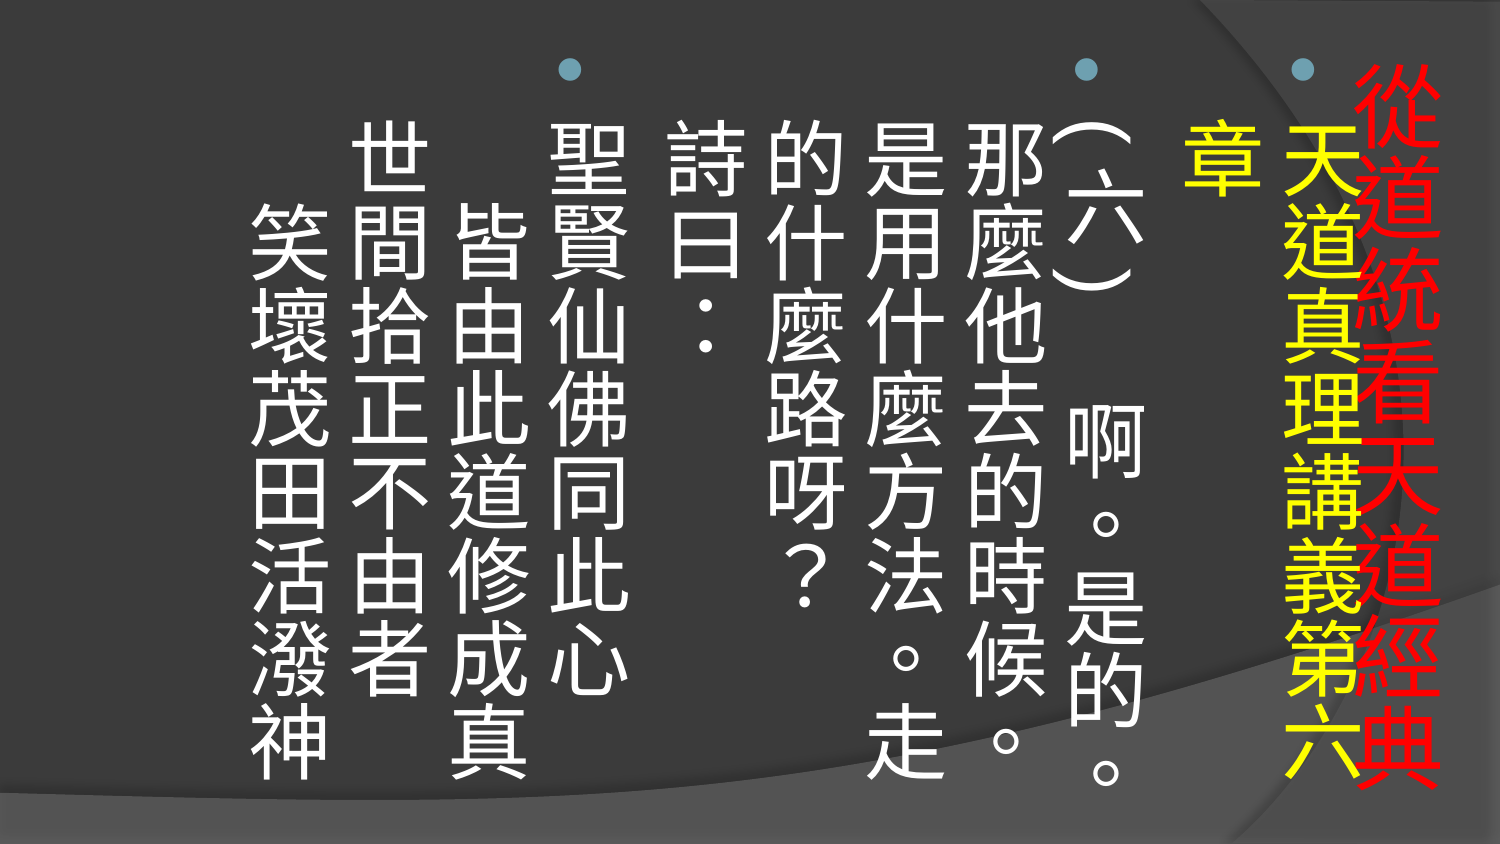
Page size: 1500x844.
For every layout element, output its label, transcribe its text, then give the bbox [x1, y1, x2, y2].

title 從道統看天道經典 [1316, 43, 1473, 812]
list 天道真理講義第六章 (六) 啊。是的。那麼他去的時候。是用什麼方法。走的什麼路呀？ 詩曰： 聖賢仙佛同此心 皆由此道修成真 世間拾正不由者 笑壞茂田活潑神 [29, 33, 1294, 812]
